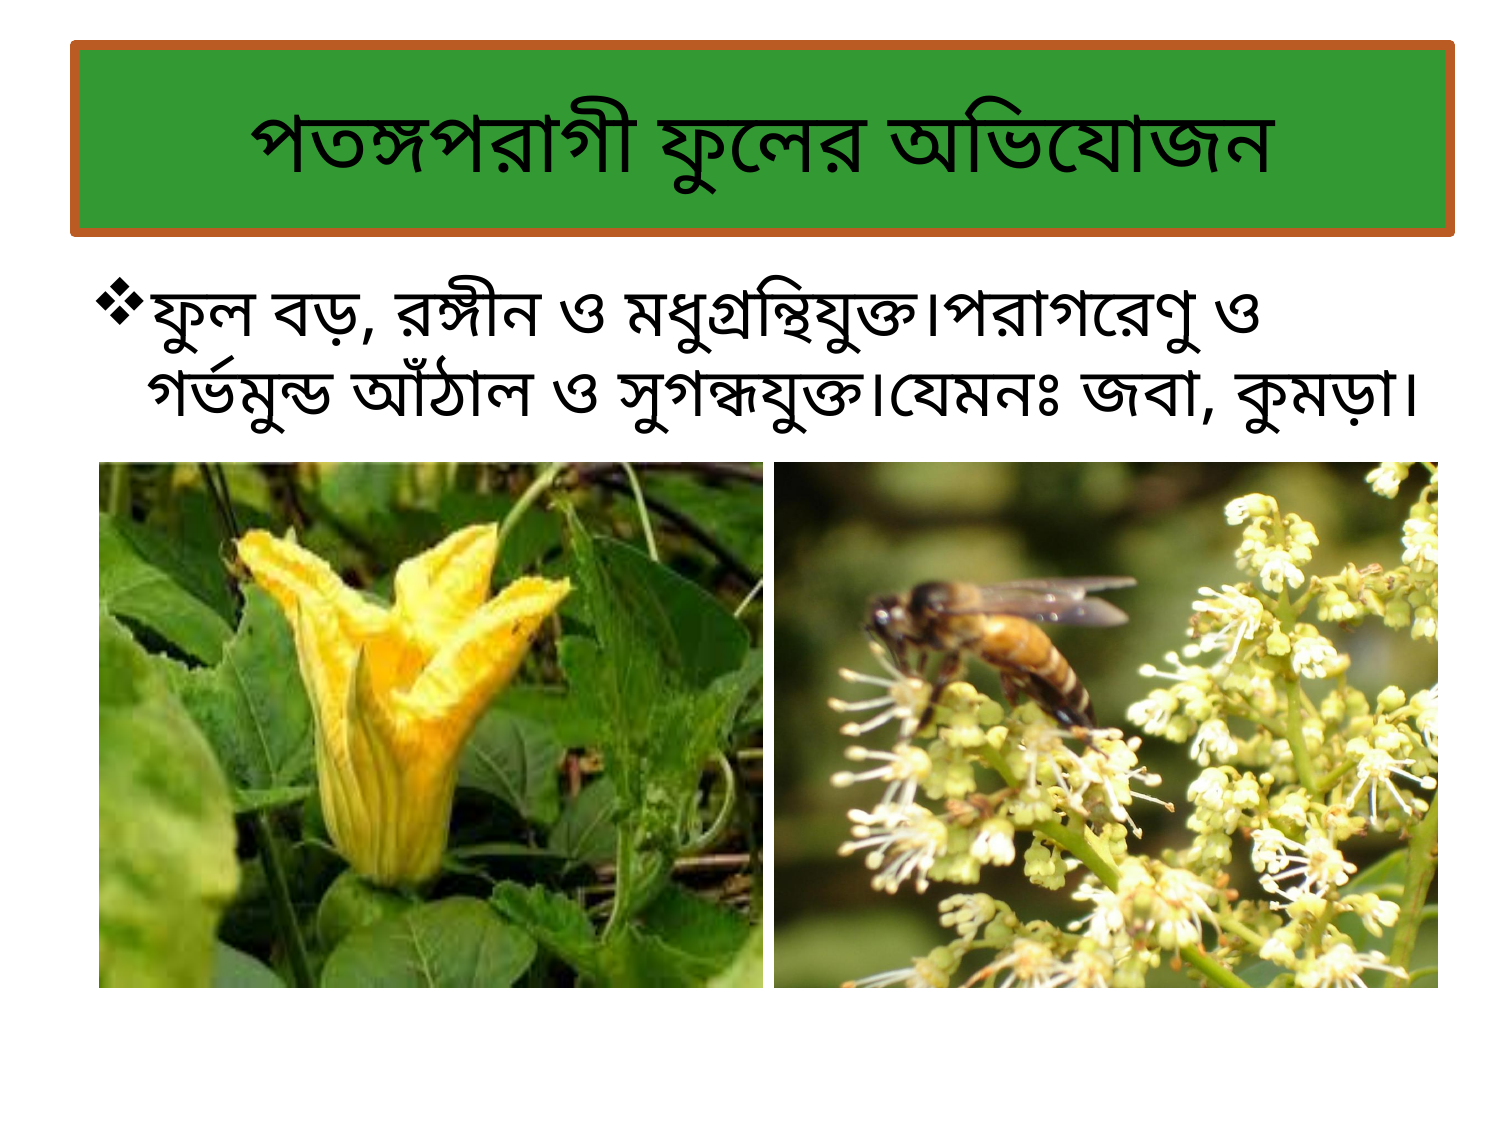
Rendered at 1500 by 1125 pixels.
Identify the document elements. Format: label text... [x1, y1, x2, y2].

picture [774, 462, 1439, 988]
title পতঙ্গপরাগী ফুলের অভিযোজন [75, 45, 1450, 233]
picture [99, 462, 763, 988]
list ফুল বড়, রঙ্গীন ও মধুগ্রন্থিযুক্ত।পরাগরেণু ও গর্ভমুন্ড আঁঠাল ও সুগন্ধযুক্ত।যেমনঃ জবা, কুমড়া। [75, 262, 1450, 1005]
